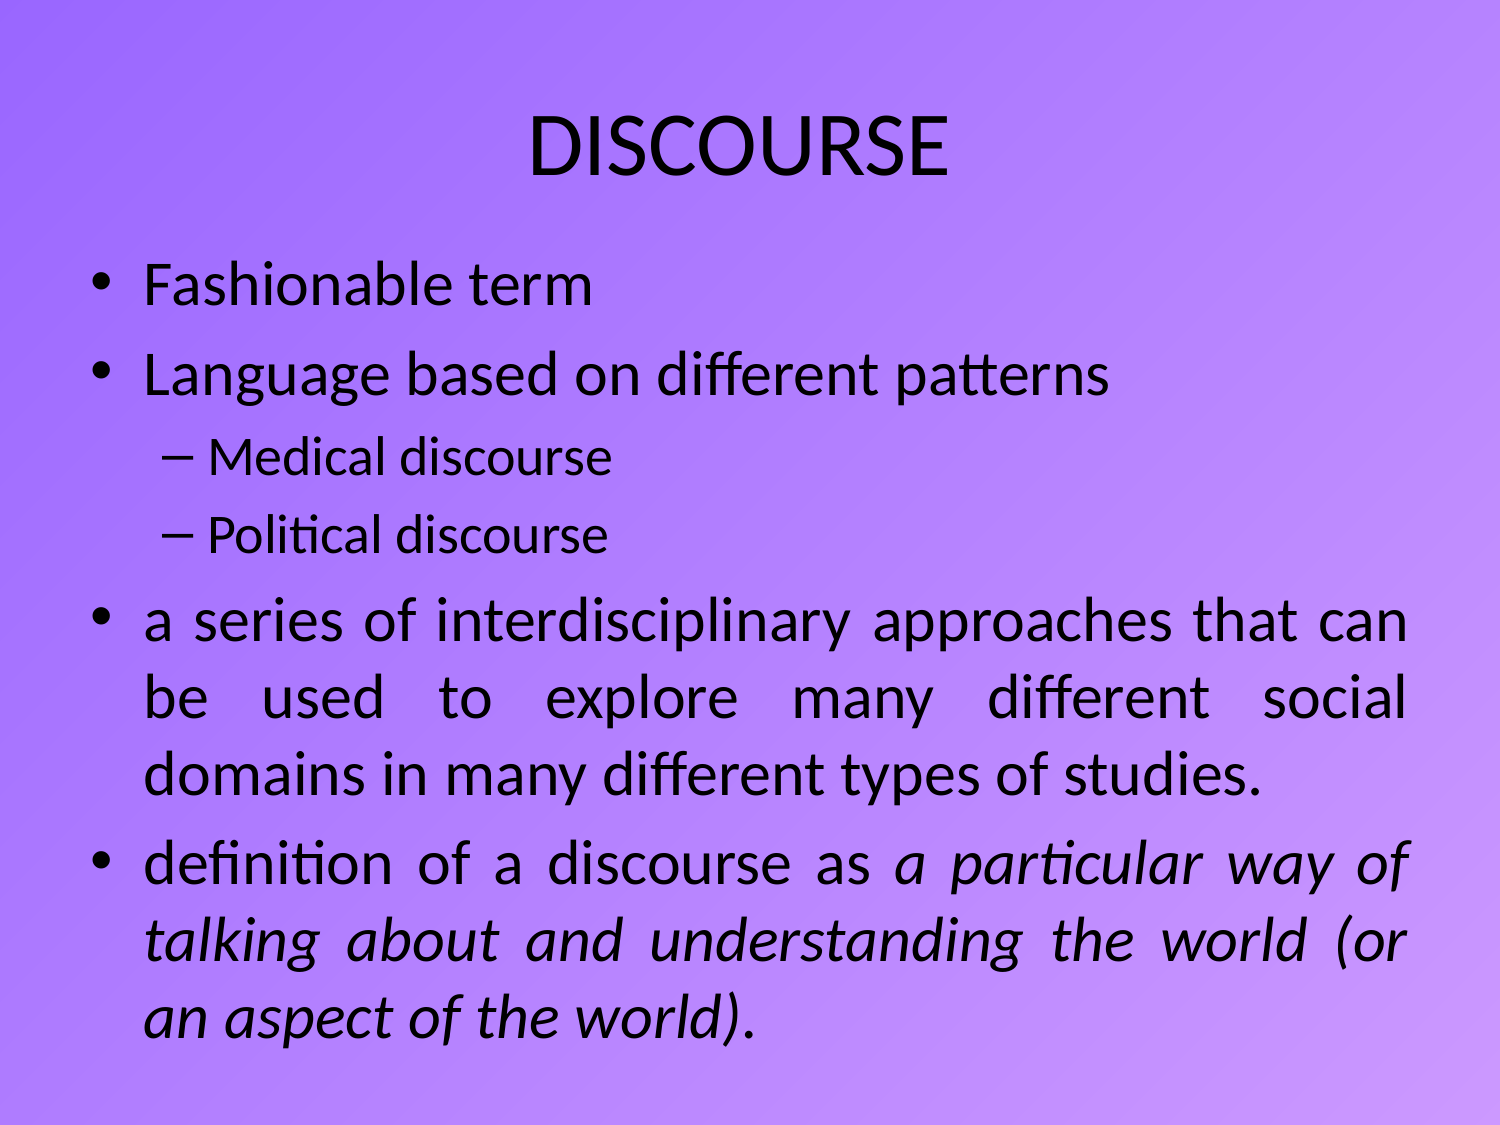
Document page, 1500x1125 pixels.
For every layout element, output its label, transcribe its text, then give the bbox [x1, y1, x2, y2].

title DISCOURSE [75, 45, 1425, 233]
list Fashionable term Language based on different patterns Medical discourse Political discourse a series of interdisciplinary approaches that can be used to explore many different social domains in many different types of studies. definition of a discourse as a particular way of talking about and understanding the world (or an aspect of the world). [75, 234, 1425, 1067]
